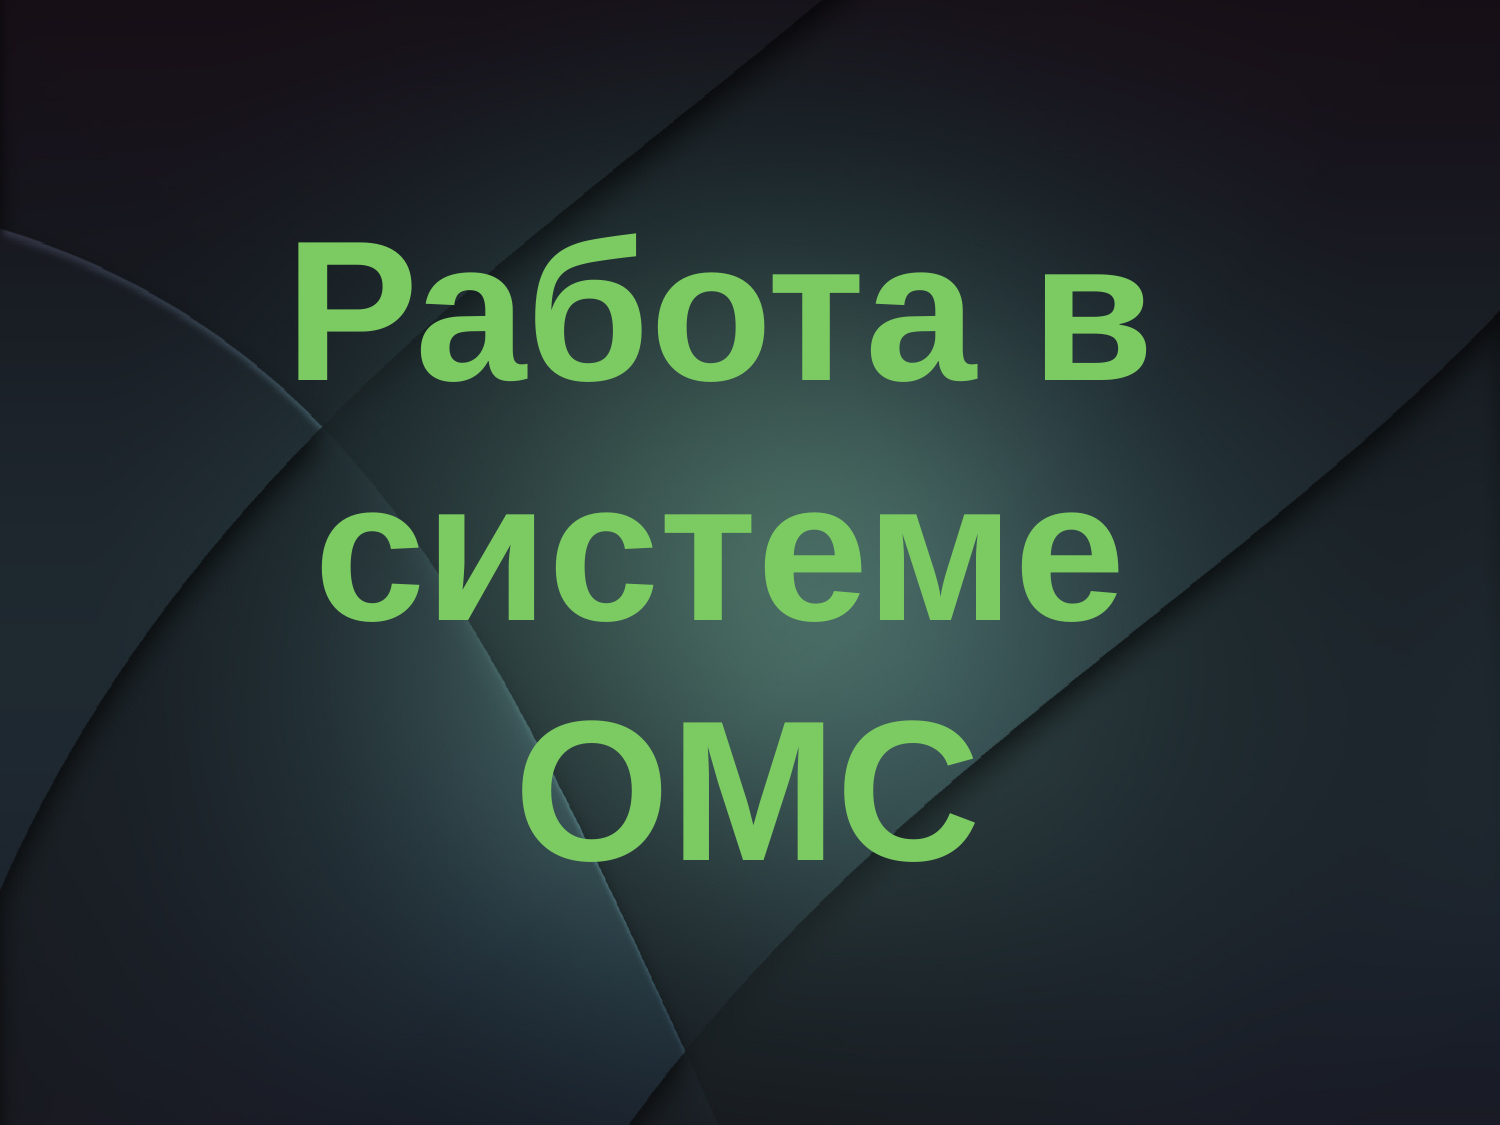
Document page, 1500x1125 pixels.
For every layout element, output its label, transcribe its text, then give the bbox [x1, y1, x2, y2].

text_box Работа в системе ОМС [269, 172, 1227, 908]
picture [0, 0, 1500, 1125]
